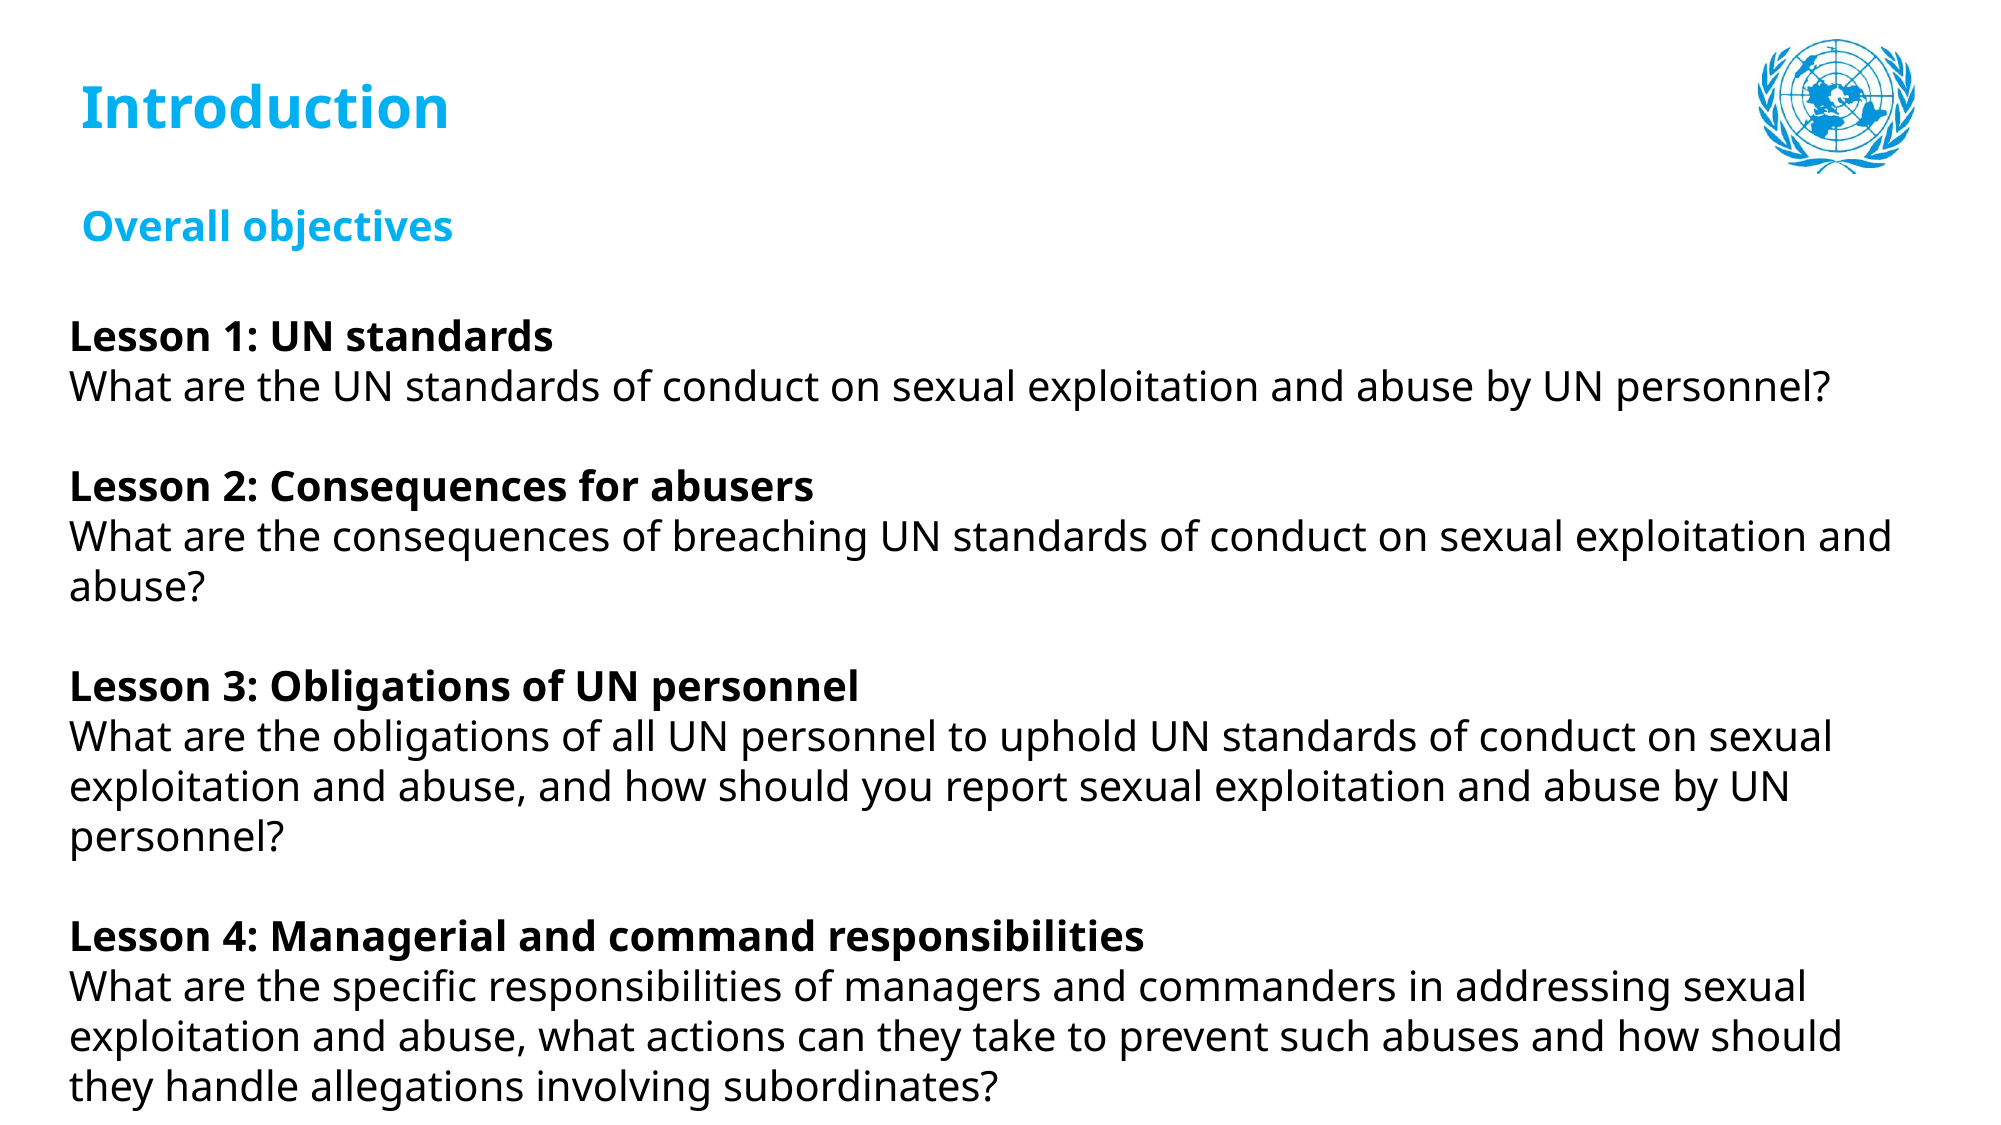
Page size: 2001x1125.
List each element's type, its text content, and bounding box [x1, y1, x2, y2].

text_box Introduction Overall objectives [66, 62, 1674, 258]
text_box Lesson 1: UN standards What are the UN standards of conduct on sexual exploitation and abuse by UN personnel? Lesson 2: Consequences for abusers What are the consequences of breaching UN standards of conduct on sexual exploitation and abuse? Lesson 3: Obligations of UN personnel What are the obligations of all UN personnel to uphold UN standards of conduct on sexual exploitation and abuse, and how should you report sexual exploitation and abuse by UN personnel? Lesson 4: Managerial and command responsibilities What are the specific responsibilities of managers and commanders in addressing sexual exploitation and abuse, what actions can they take to prevent such abuses and how should they handle allegations involving subordinates? [54, 302, 1946, 1125]
